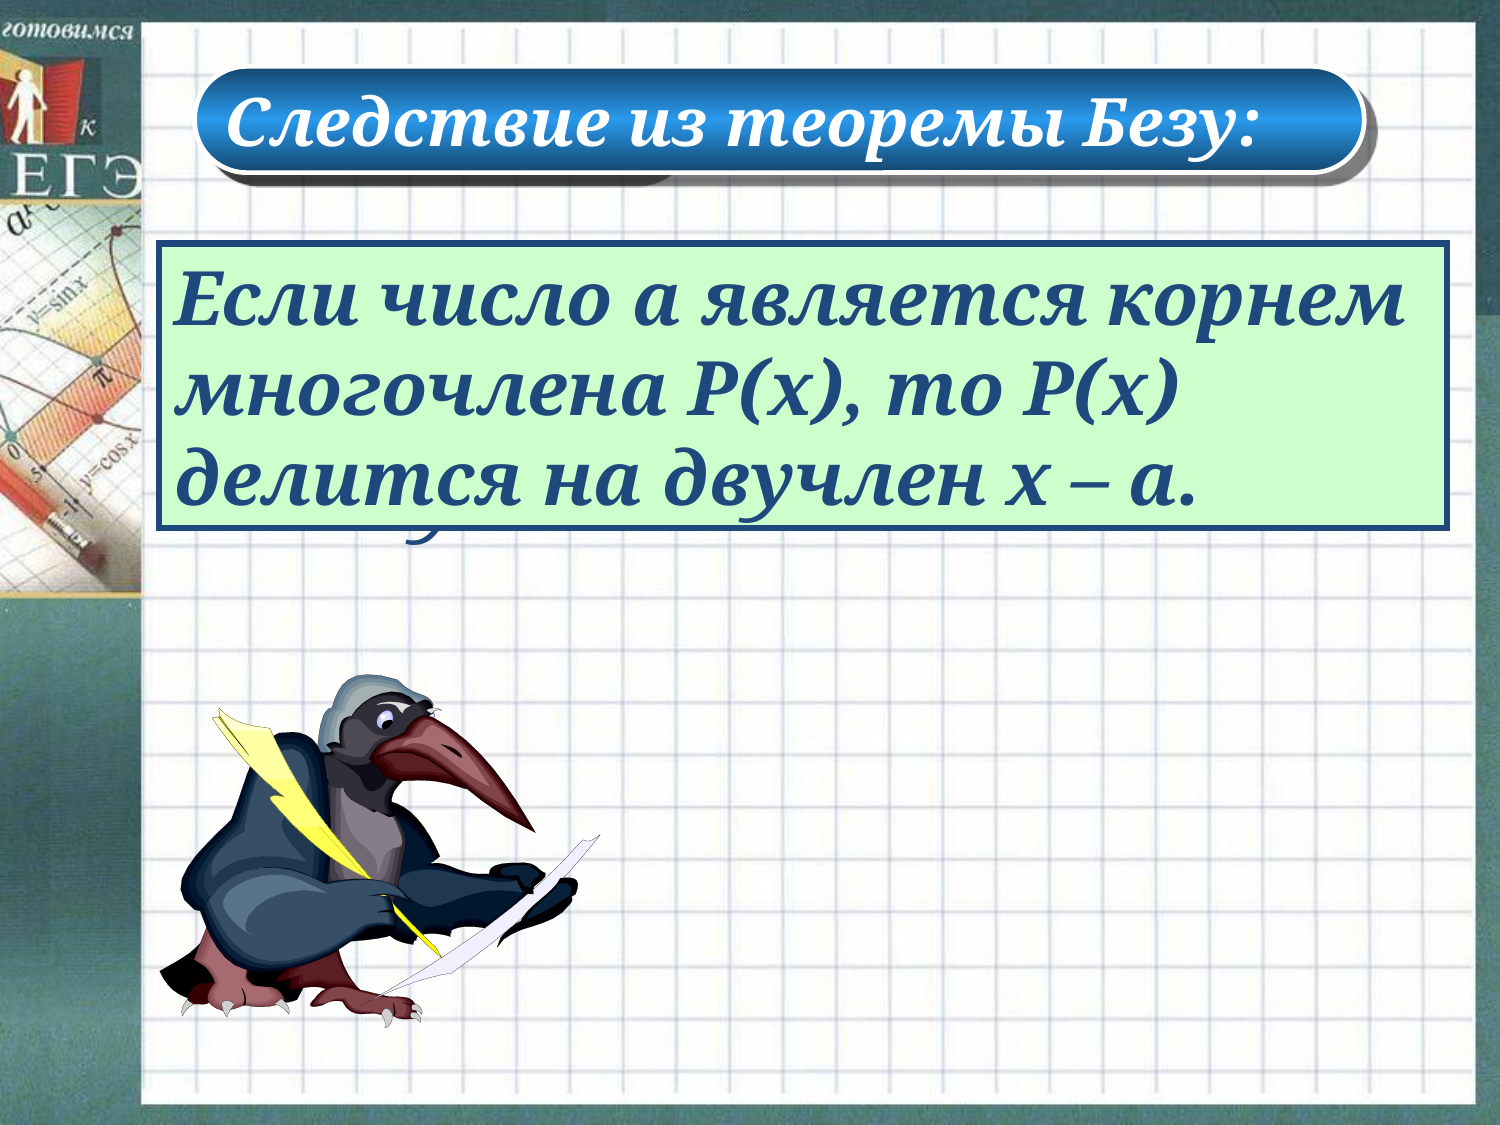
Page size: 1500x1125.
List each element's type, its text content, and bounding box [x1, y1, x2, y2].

picture [0, 0, 1500, 1125]
text_box Найти остаток от деления многочлена Р(х) = 2х4 + 3х3–4 на двучлен х + 2 [194, 265, 1459, 551]
text_box Следствие из теоремы Безу: [194, 66, 1365, 173]
text_box Если число а является корнем многочлена Р(х), то Р(х) делится на двучлен х – а. [159, 243, 1448, 529]
